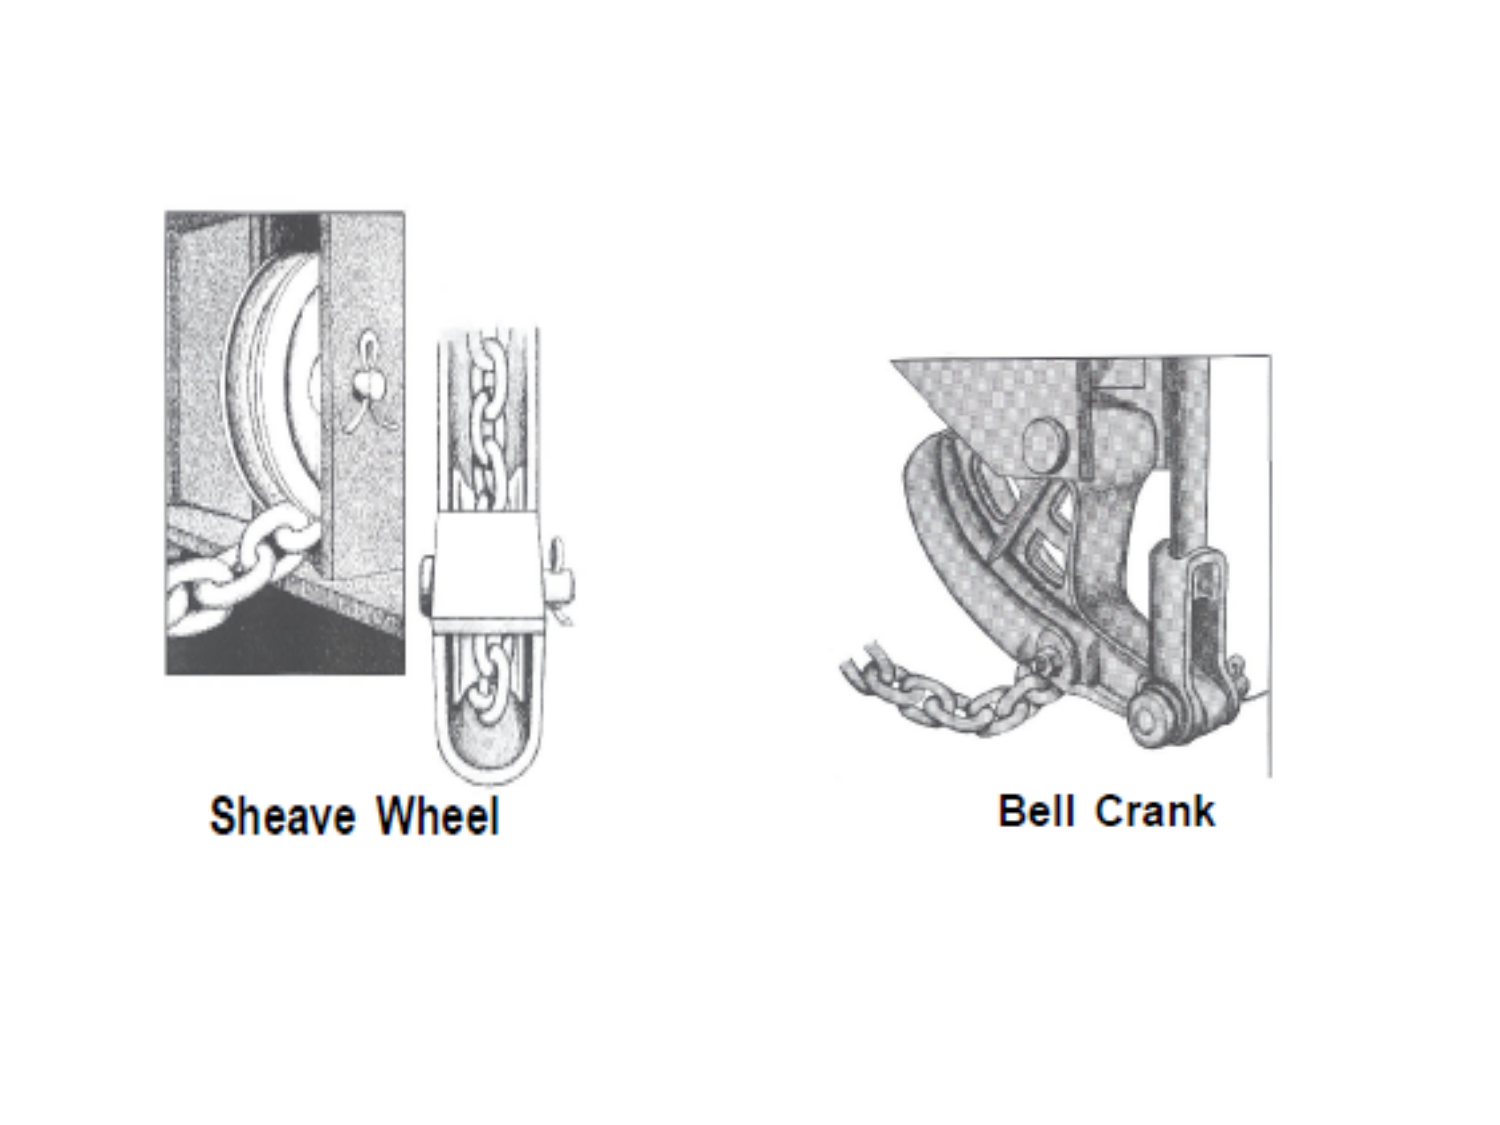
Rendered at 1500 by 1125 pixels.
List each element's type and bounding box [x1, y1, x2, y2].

picture [74, 124, 663, 888]
picture [687, 318, 1313, 888]
